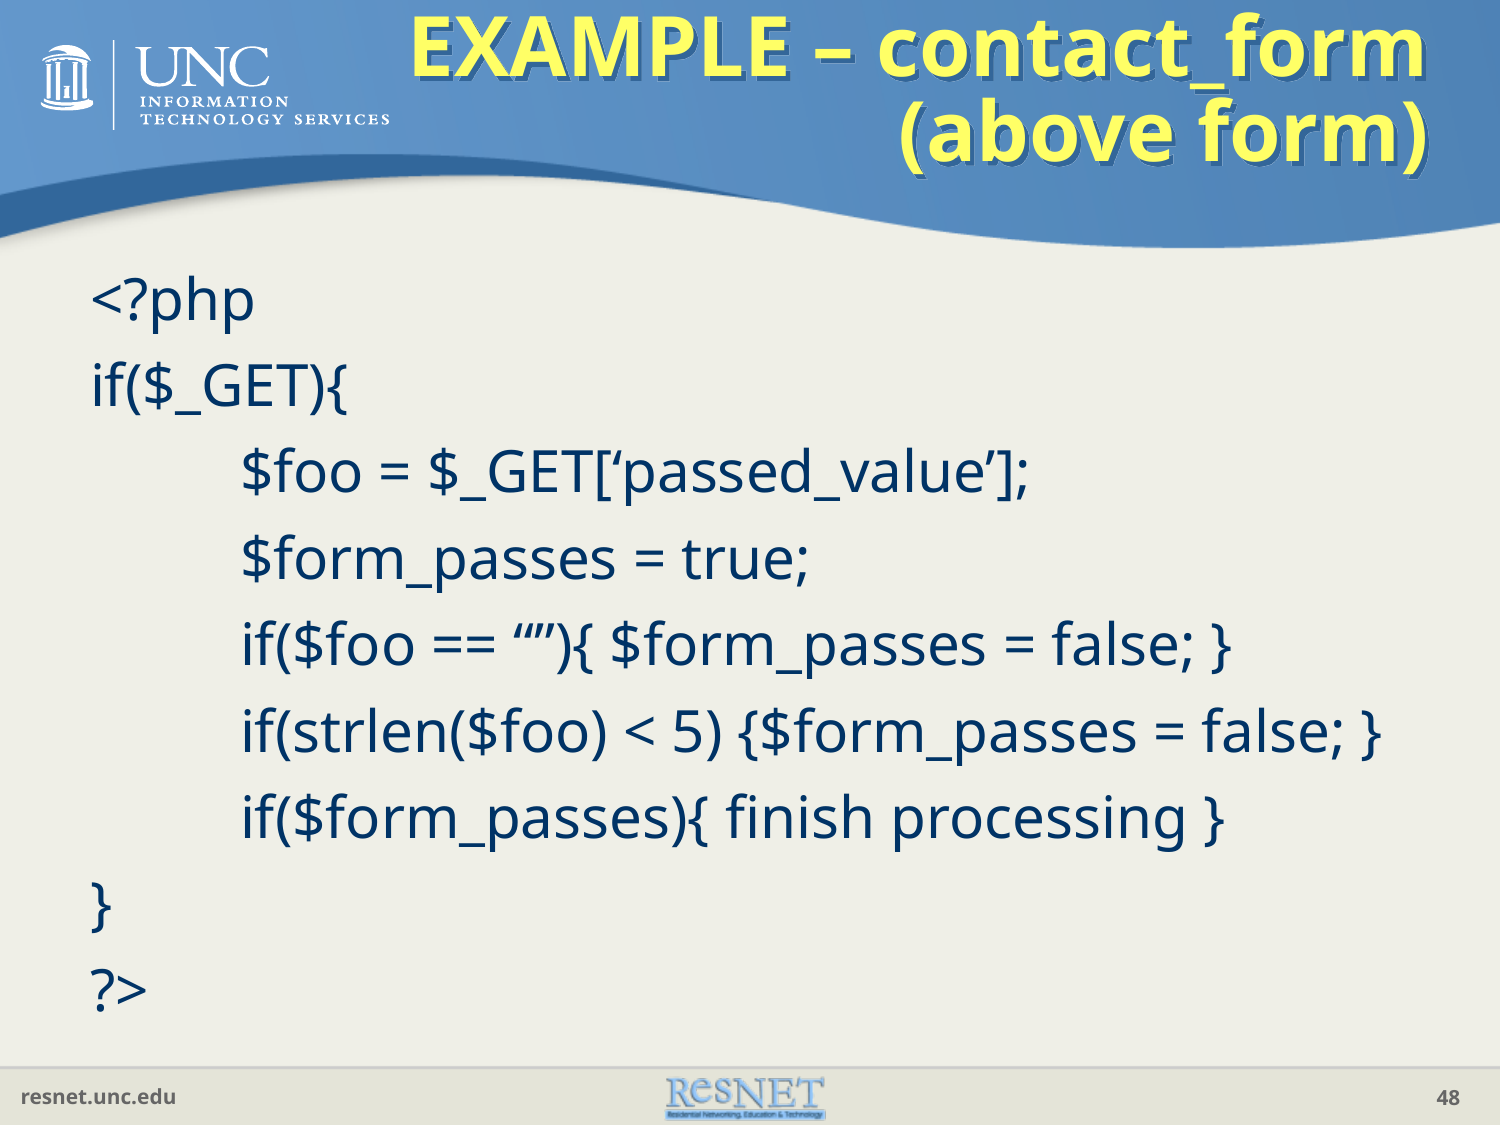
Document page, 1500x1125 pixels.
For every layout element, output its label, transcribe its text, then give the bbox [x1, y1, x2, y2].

picture [0, 0, 1500, 1125]
list <?php if($_GET){ $foo = $_GET[‘passed_value’]; $form_passes = true; if($foo == “”){ $form_passes = false; } if(strlen($foo) < 5) {$form_passes = false; } if($form_passes){ finish processing } } ?> [74, 262, 1426, 1006]
title EXAMPLE – contact_form (above form) [372, 0, 1444, 188]
